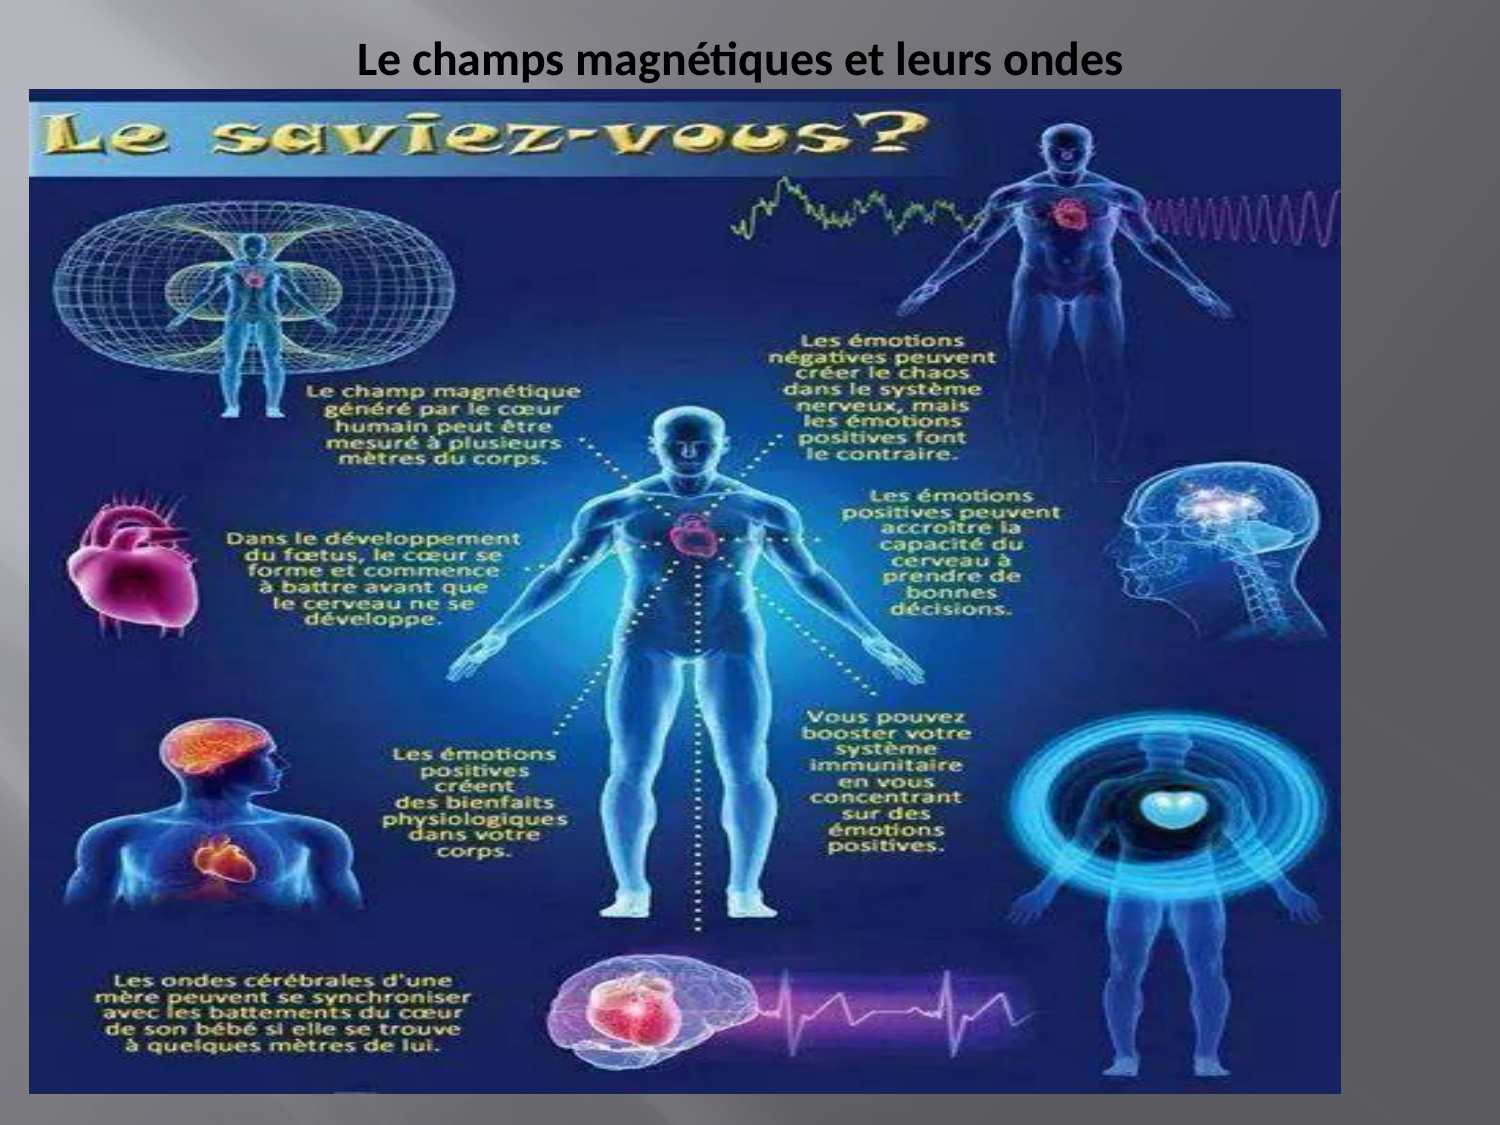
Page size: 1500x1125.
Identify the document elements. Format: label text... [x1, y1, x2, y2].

picture [29, 89, 1341, 1095]
title Le champs magnétiques et leurs ondes [0, 19, 1483, 138]
